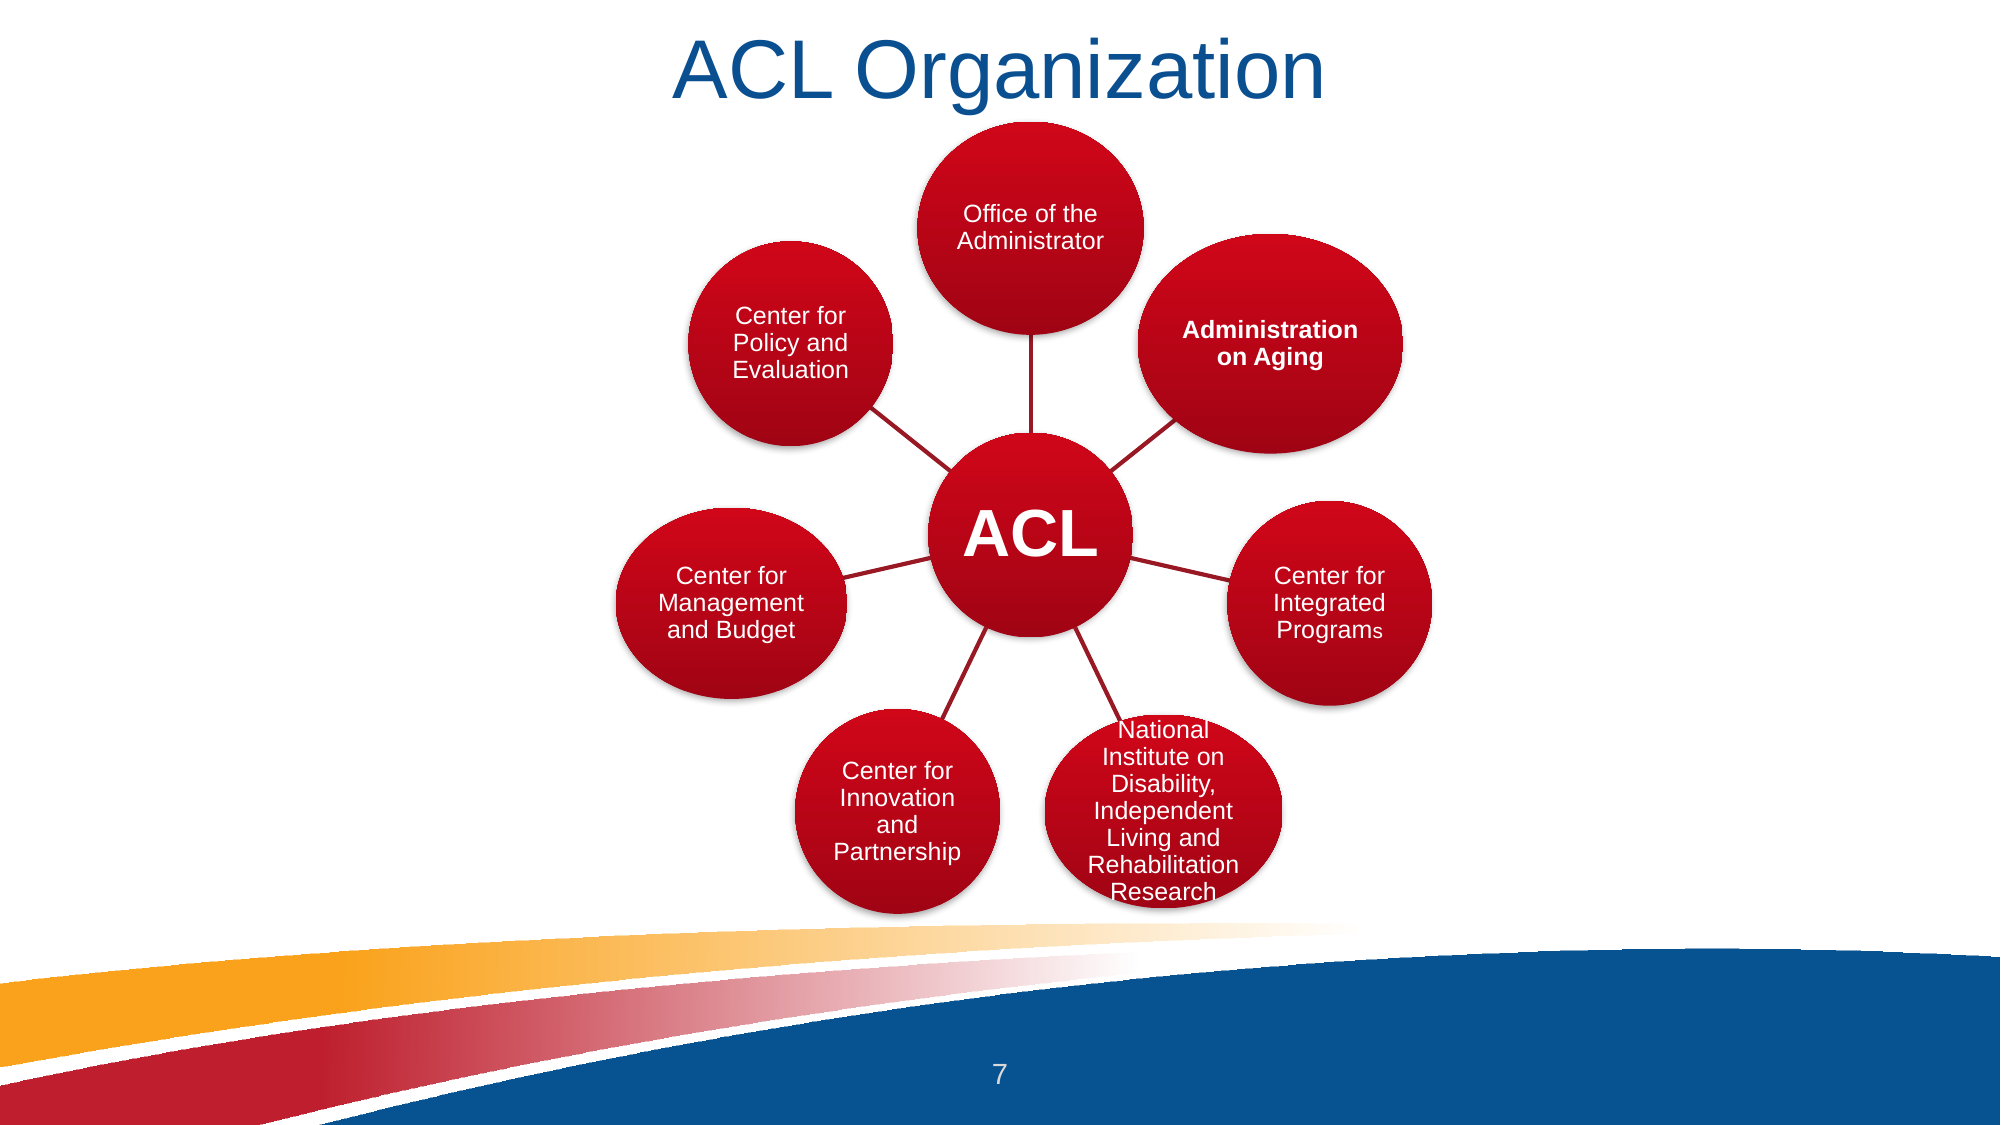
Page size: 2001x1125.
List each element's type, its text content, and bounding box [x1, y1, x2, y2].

slide_number 7 [766, 1042, 1234, 1103]
picture [0, 887, 2000, 1125]
title ACL Organization [324, 0, 1675, 160]
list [372, 122, 1676, 913]
